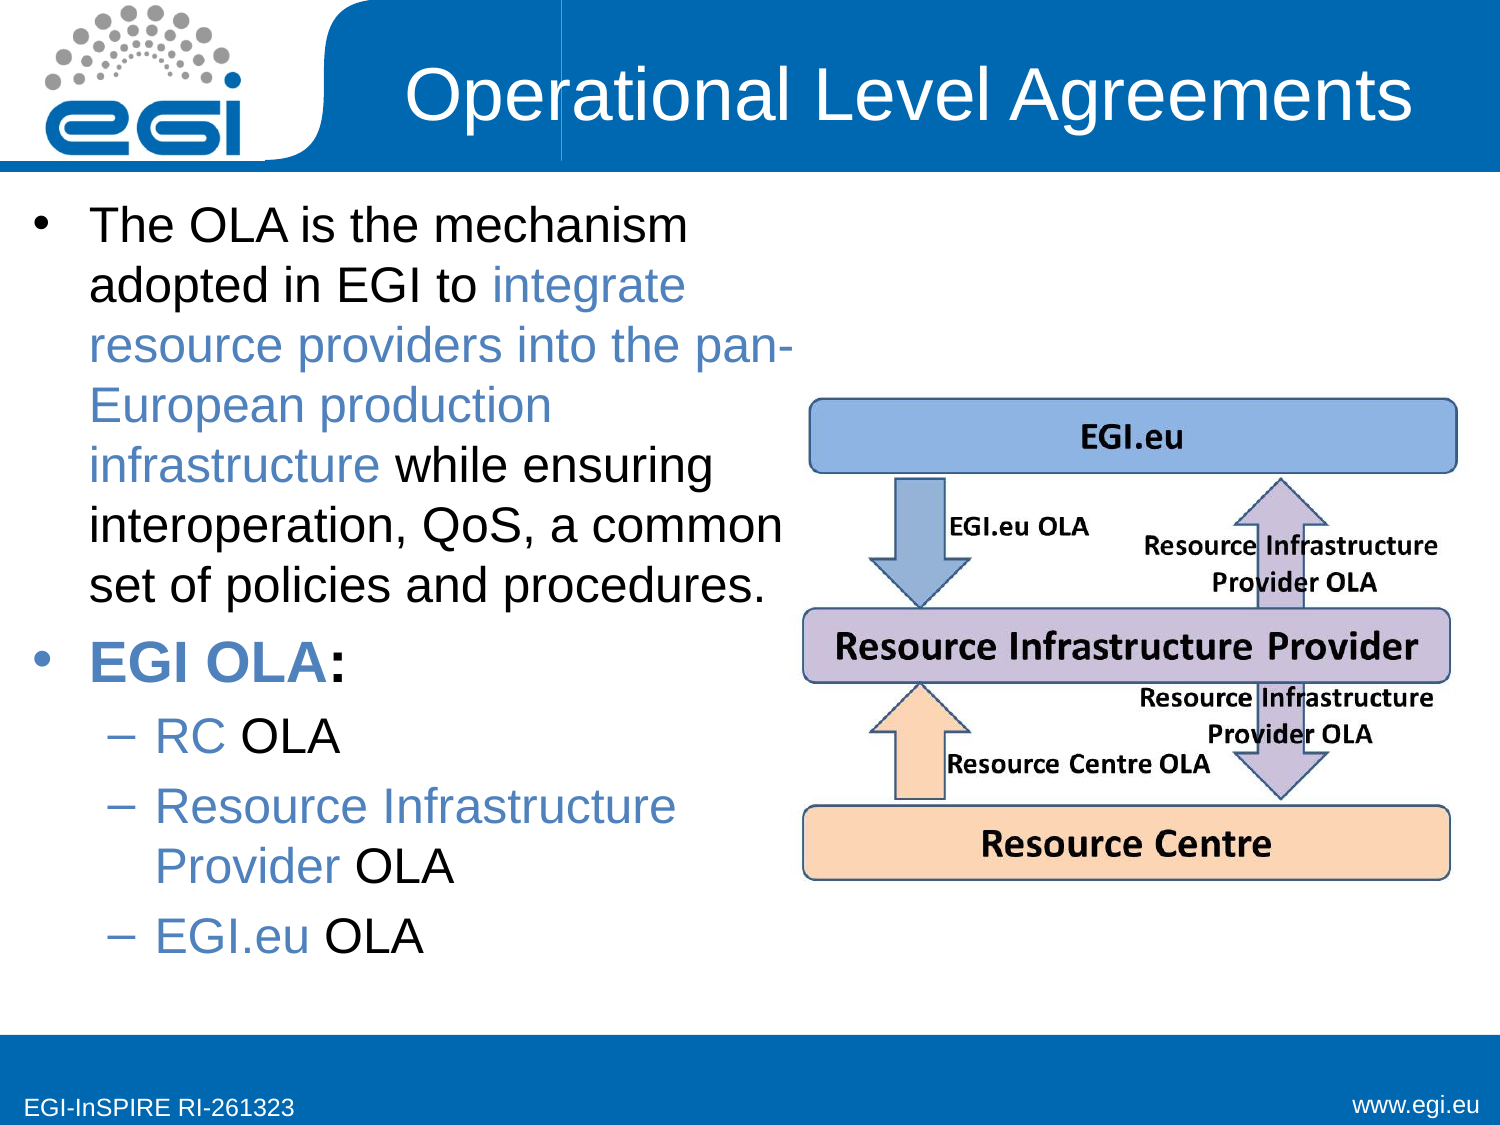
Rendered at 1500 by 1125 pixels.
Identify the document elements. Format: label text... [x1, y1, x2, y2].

picture [737, 314, 1500, 901]
title Operational Level Agreements [348, 19, 1471, 161]
picture [0, 0, 265, 161]
list The OLA is the mechanism adopted in EGI to integrate resource providers into the pan-European production infrastructure while ensuring interoperation, QoS, a common set of policies and procedures. EGI OLA: RC OLA Resource Infrastructure Provider OLA EGI.eu OLA [17, 184, 821, 1035]
